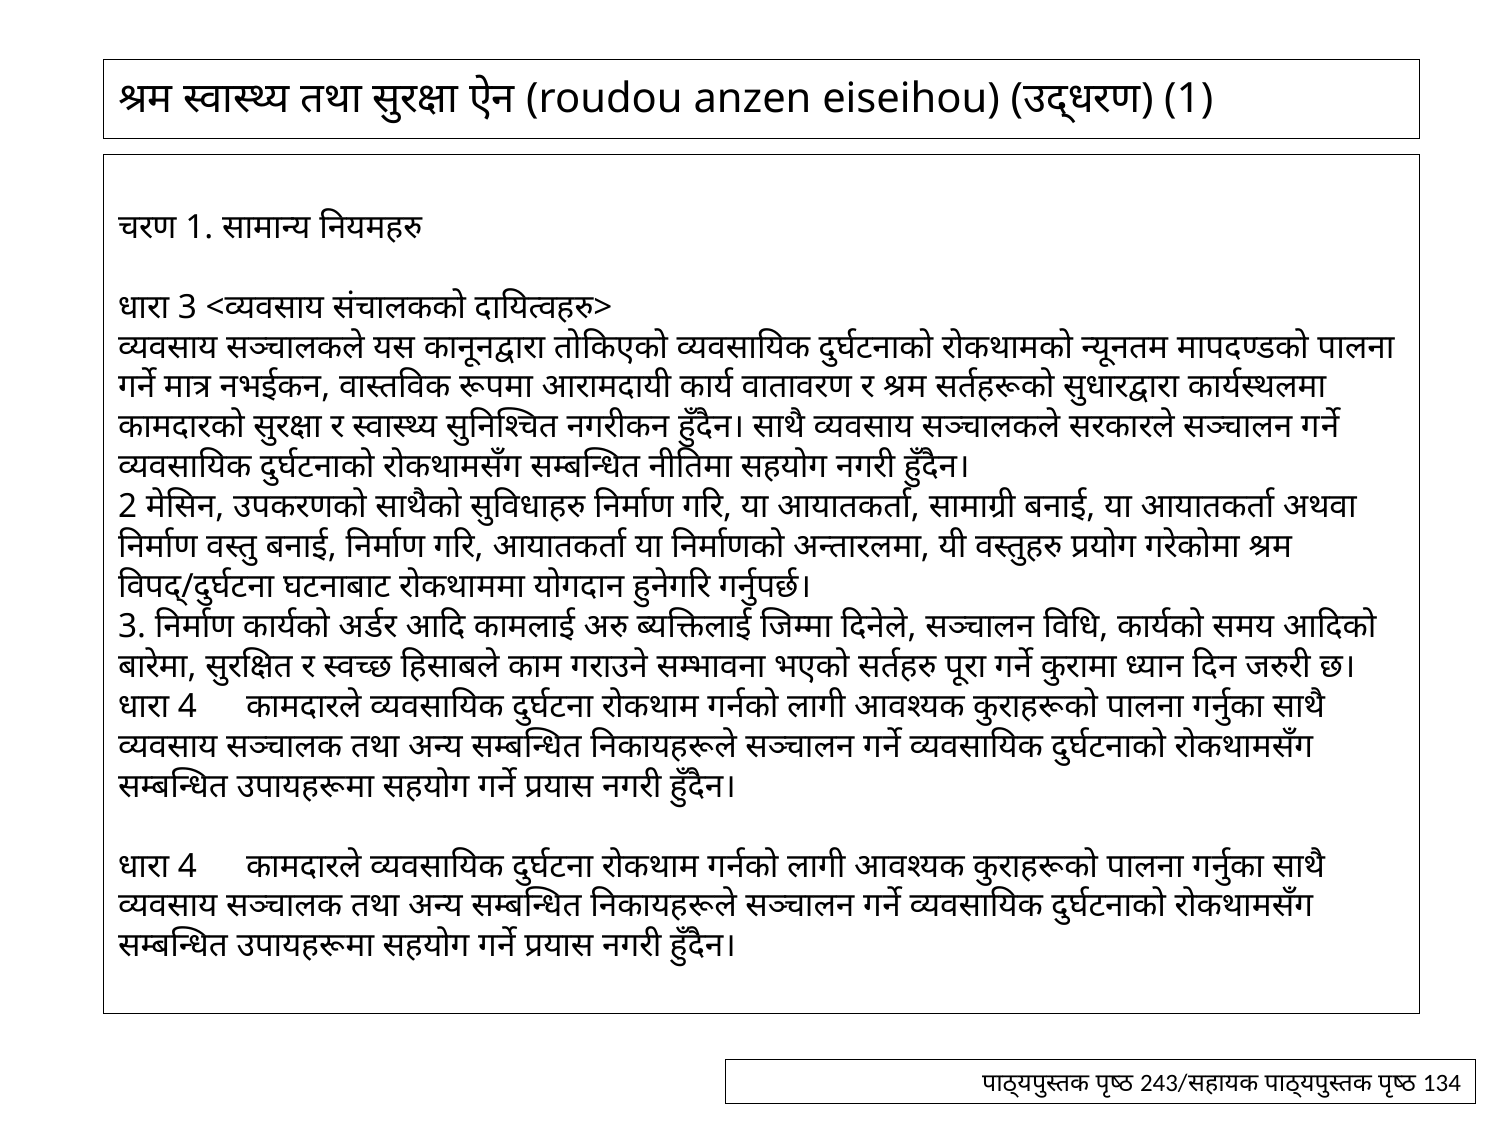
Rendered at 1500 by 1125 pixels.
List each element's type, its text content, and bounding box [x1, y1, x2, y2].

text_box पाठ्यपुस्तक पृष्ठ 243/सहायक पाठ्यपुस्तक पृष्ठ 134 [725, 1059, 1476, 1104]
text_box चरण 1. सामान्य नियमहरु धारा 3 <व्यवसाय संचालकको दायित्वहरु> व्यवसाय सञ्चालकले यस कानूनद्वारा तोकिएको व्यवसायिक दुर्घटनाको रोकथामको न्यूनतम मापदण्डको पालना गर्ने मात्र नभईकन, वास्तविक रूपमा आरामदायी कार्य वातावरण र श्रम सर्तहरूको सुधारद्वारा कार्यस्थलमा कामदारको सुरक्षा र स्वास्थ्य सुनिश्चित नगरीकन हुँदैन। साथै व्यवसाय सञ्चालकले सरकारले सञ्चालन गर्ने व्यवसायिक दुर्घटनाको रोकथामसँग सम्बन्धित नीतिमा सहयोग नगरी हुँदैन। 2 मेसिन, उपकरणको साथैको सुविधाहरु निर्माण गरि, या आयातकर्ता, सामाग्री बनाई, या आयातकर्ता अथवा निर्माण वस्तु बनाई, निर्माण गरि, आयातकर्ता या निर्माणको अन्तारलमा, यी वस्तुहरु प्रयोग गरेकोमा श्रम विपद्/दुर्घटना घटनाबाट रोकथाममा योगदान हुनेगरि गर्नुपर्छ। 3. निर्माण कार्यको अर्डर आदि कामलाई अरु ब्यक्तिलाई जिम्मा दिनेले, सञ्चालन विधि, कार्यको समय आदिको बारेमा, सुरक्षित र स्वच्छ हिसाबले काम गराउने सम्भावना भएको सर्तहरु पूरा गर्ने कुरामा ध्यान दिन जरुरी छ। धारा 4 कामदारले व्यवसायिक दुर्घटना रोकथाम गर्नको लागी आवश्यक कुराहरूको पालना गर्नुका साथै व्यवसाय सञ्चालक तथा अन्य सम्बन्धित निकायहरूले सञ्चालन गर्ने व्यवसायिक दुर्घटनाको रोकथामसँग सम्बन्धित उपायहरूमा सहयोग गर्ने प्रयास नगरी हुँदैन। धारा 4 कामदारले व्यवसायिक दुर्घटना रोकथाम गर्नको लागी आवश्यक कुराहरूको पालना गर्नुका साथै व्यवसाय सञ्चालक तथा अन्य सम्बन्धित निकायहरूले सञ्चालन गर्ने व्यवसायिक दुर्घटनाको रोकथामसँग सम्बन्धित उपायहरूमा सहयोग गर्ने प्रयास नगरी हुँदैन। [103, 154, 1420, 1014]
title श्रम स्वास्थ्य तथा सुरक्षा ऐन (roudou anzen eiseihou) (उद्धरण) (1) [103, 59, 1420, 139]
